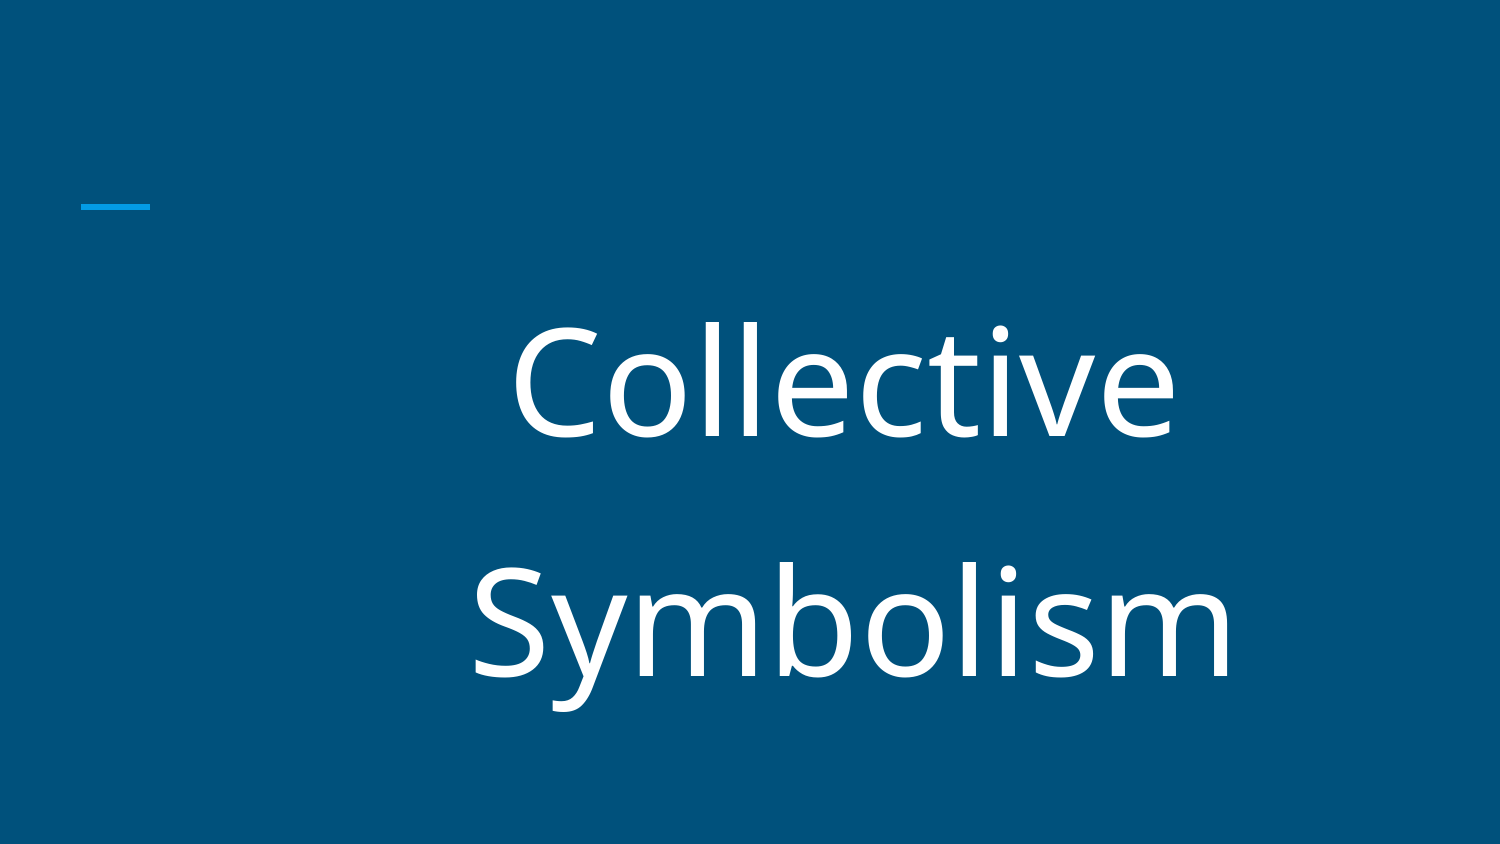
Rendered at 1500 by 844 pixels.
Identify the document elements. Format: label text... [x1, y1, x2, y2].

list Collective Symbolism [63, 244, 1437, 750]
